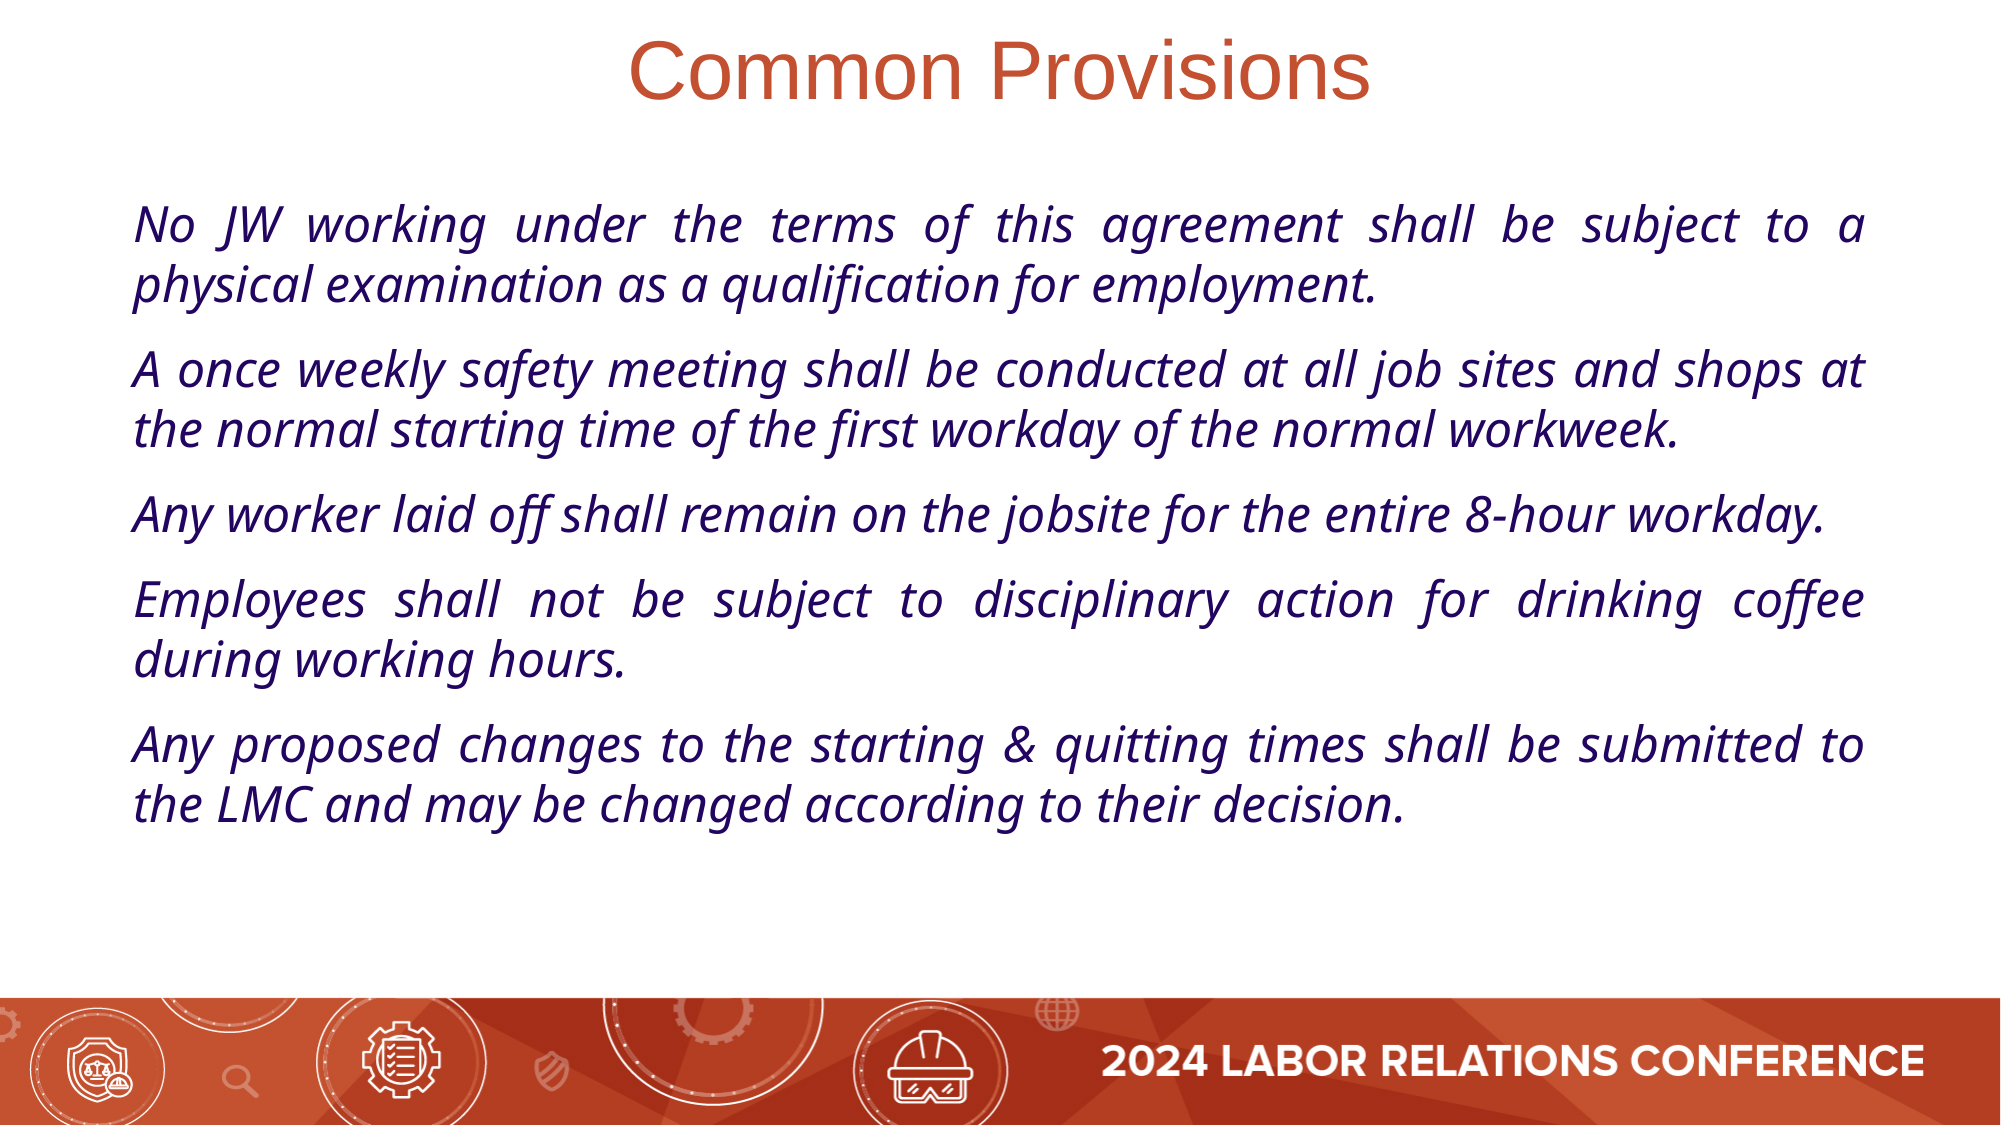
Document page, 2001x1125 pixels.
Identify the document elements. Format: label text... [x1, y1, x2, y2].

text_box No JW working under the terms of this agreement shall be subject to a physical examination as a qualification for employment. A once weekly safety meeting shall be conducted at all job sites and shops at the normal starting time of the first workday of the normal workweek. Any worker laid off shall remain on the jobsite for the entire 8-hour workday. Employees shall not be subject to disciplinary action for drinking coffee during working hours. Any proposed changes to the starting & quitting times shall be submitted to the LMC and may be changed according to their decision. [118, 184, 1882, 900]
picture [0, 0, 2001, 1125]
text_box Common Provisions [157, 20, 1843, 166]
